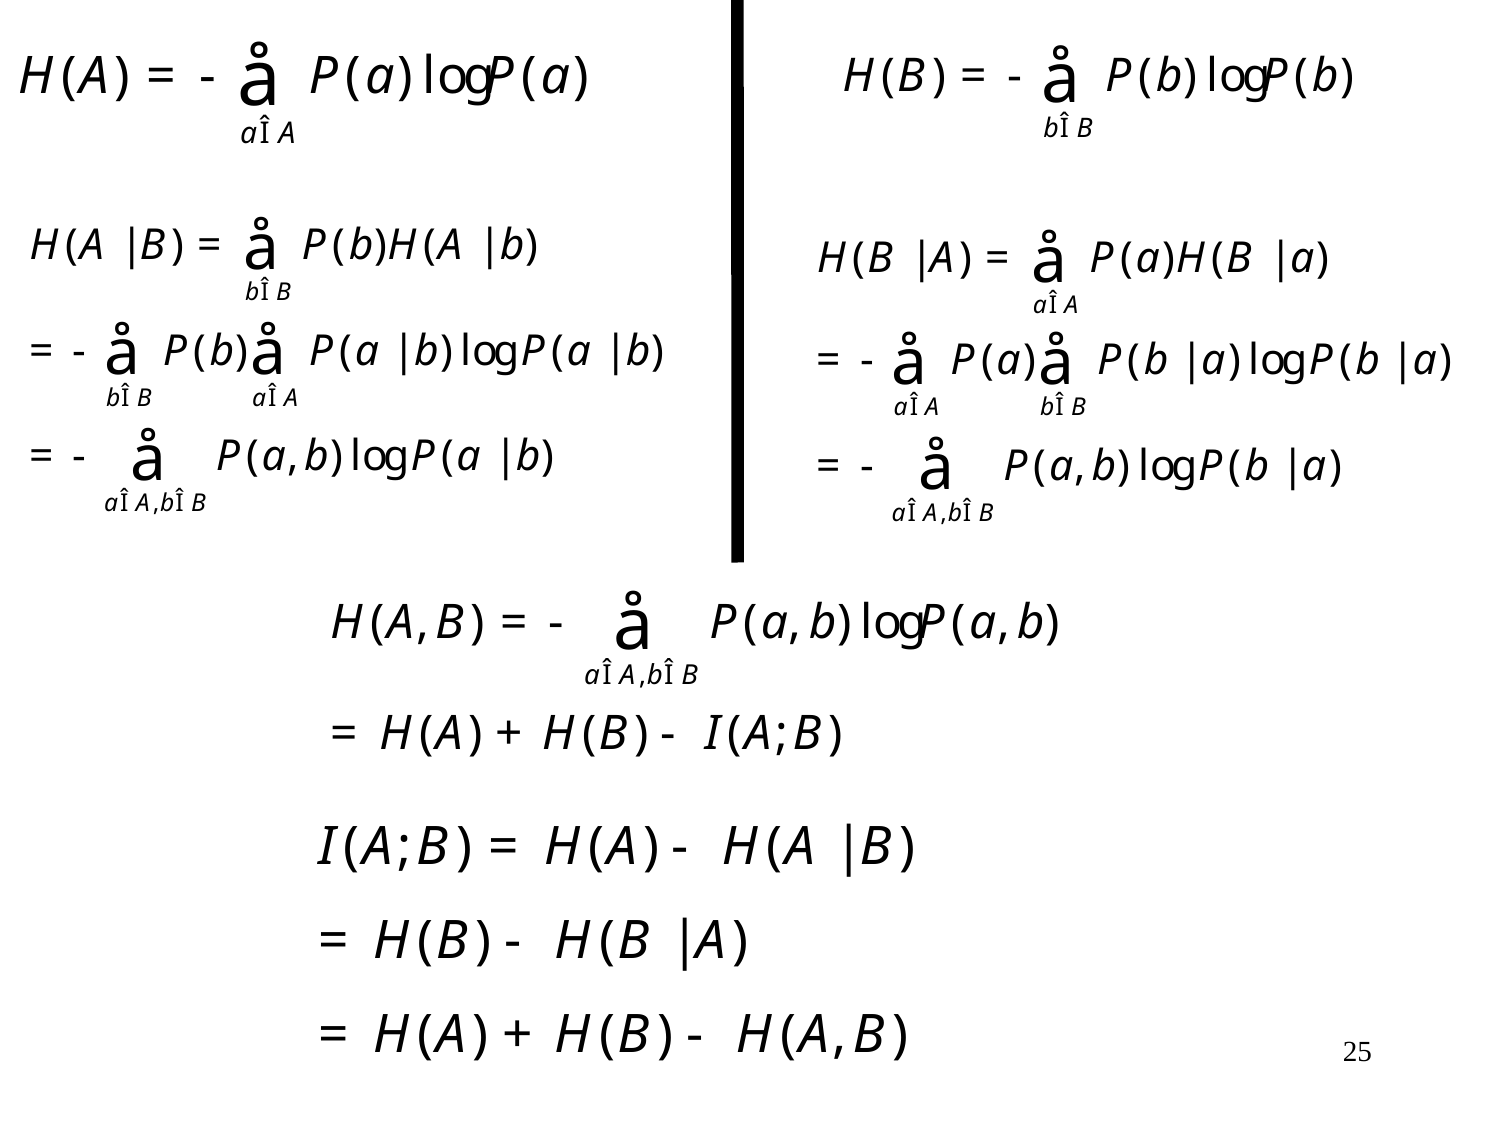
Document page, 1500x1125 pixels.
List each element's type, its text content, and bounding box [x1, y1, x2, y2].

slide_number 25 [1074, 1024, 1388, 1101]
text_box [24, 211, 676, 526]
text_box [812, 224, 1463, 535]
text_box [837, 41, 1363, 151]
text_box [12, 37, 601, 155]
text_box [312, 812, 926, 1079]
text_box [324, 587, 1071, 771]
